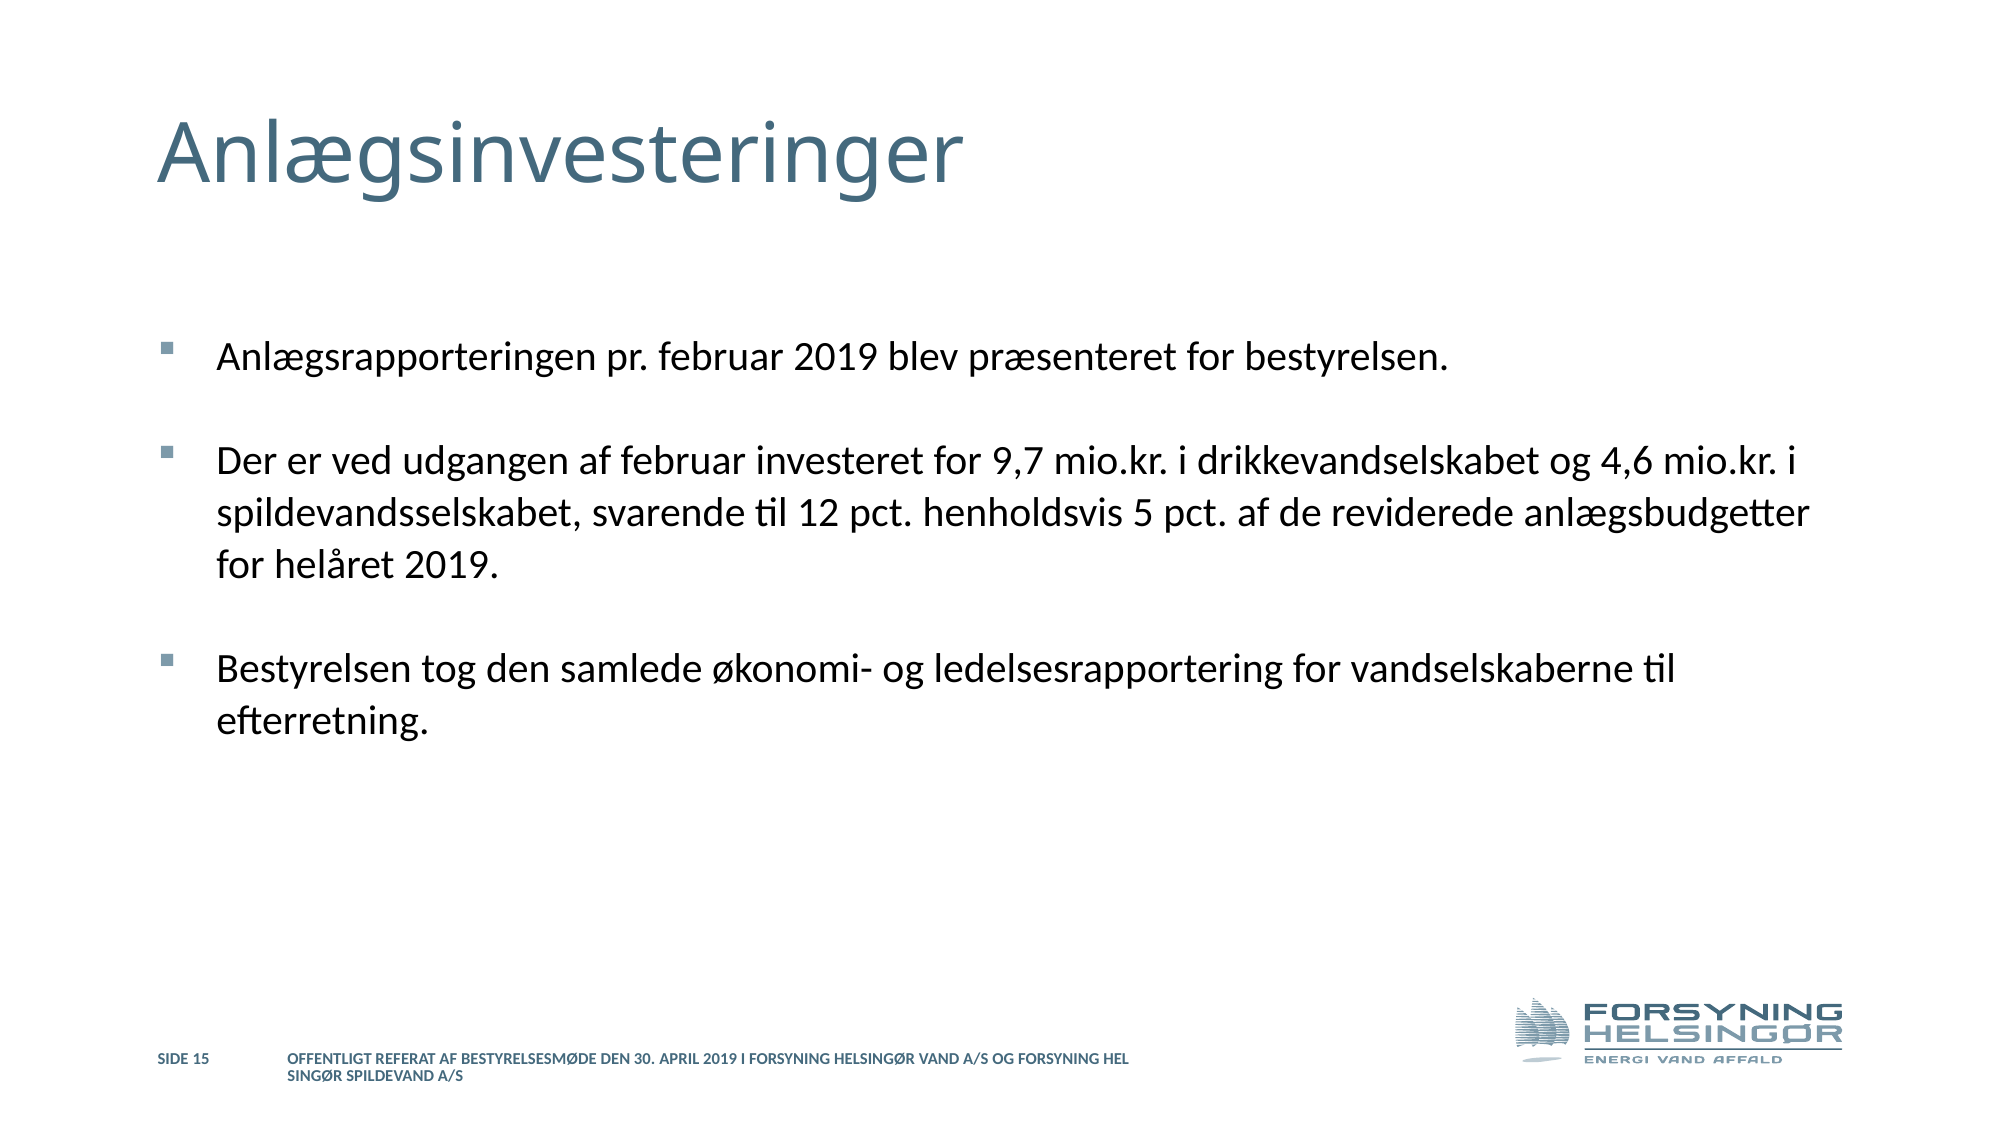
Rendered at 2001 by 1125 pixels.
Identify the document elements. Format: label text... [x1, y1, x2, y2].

slide_number Side 15 [157, 1039, 260, 1068]
footer Offentligt referat af bestyrelsesmøde den 30. april 2019 i Forsyning Helsingør Vand A/S og Forsyning Helsingør Spildevand A/S [287, 1039, 1138, 1068]
list Anlægsrapporteringen pr. februar 2019 blev præsenteret for bestyrelsen. Der er ved udgangen af februar investeret for 9,7 mio.kr. i drikkevandselskabet og 4,6 mio.kr. i spildevandsselskabet, svarende til 12 pct. henholdsvis 5 pct. af de reviderede anlægsbudgetter for helåret 2019. Bestyrelsen tog den samlede økonomi- og ledelsesrapportering for vandselskaberne til efterretning. [157, 327, 1843, 953]
title Anlægsinvesteringer [157, 30, 1843, 268]
